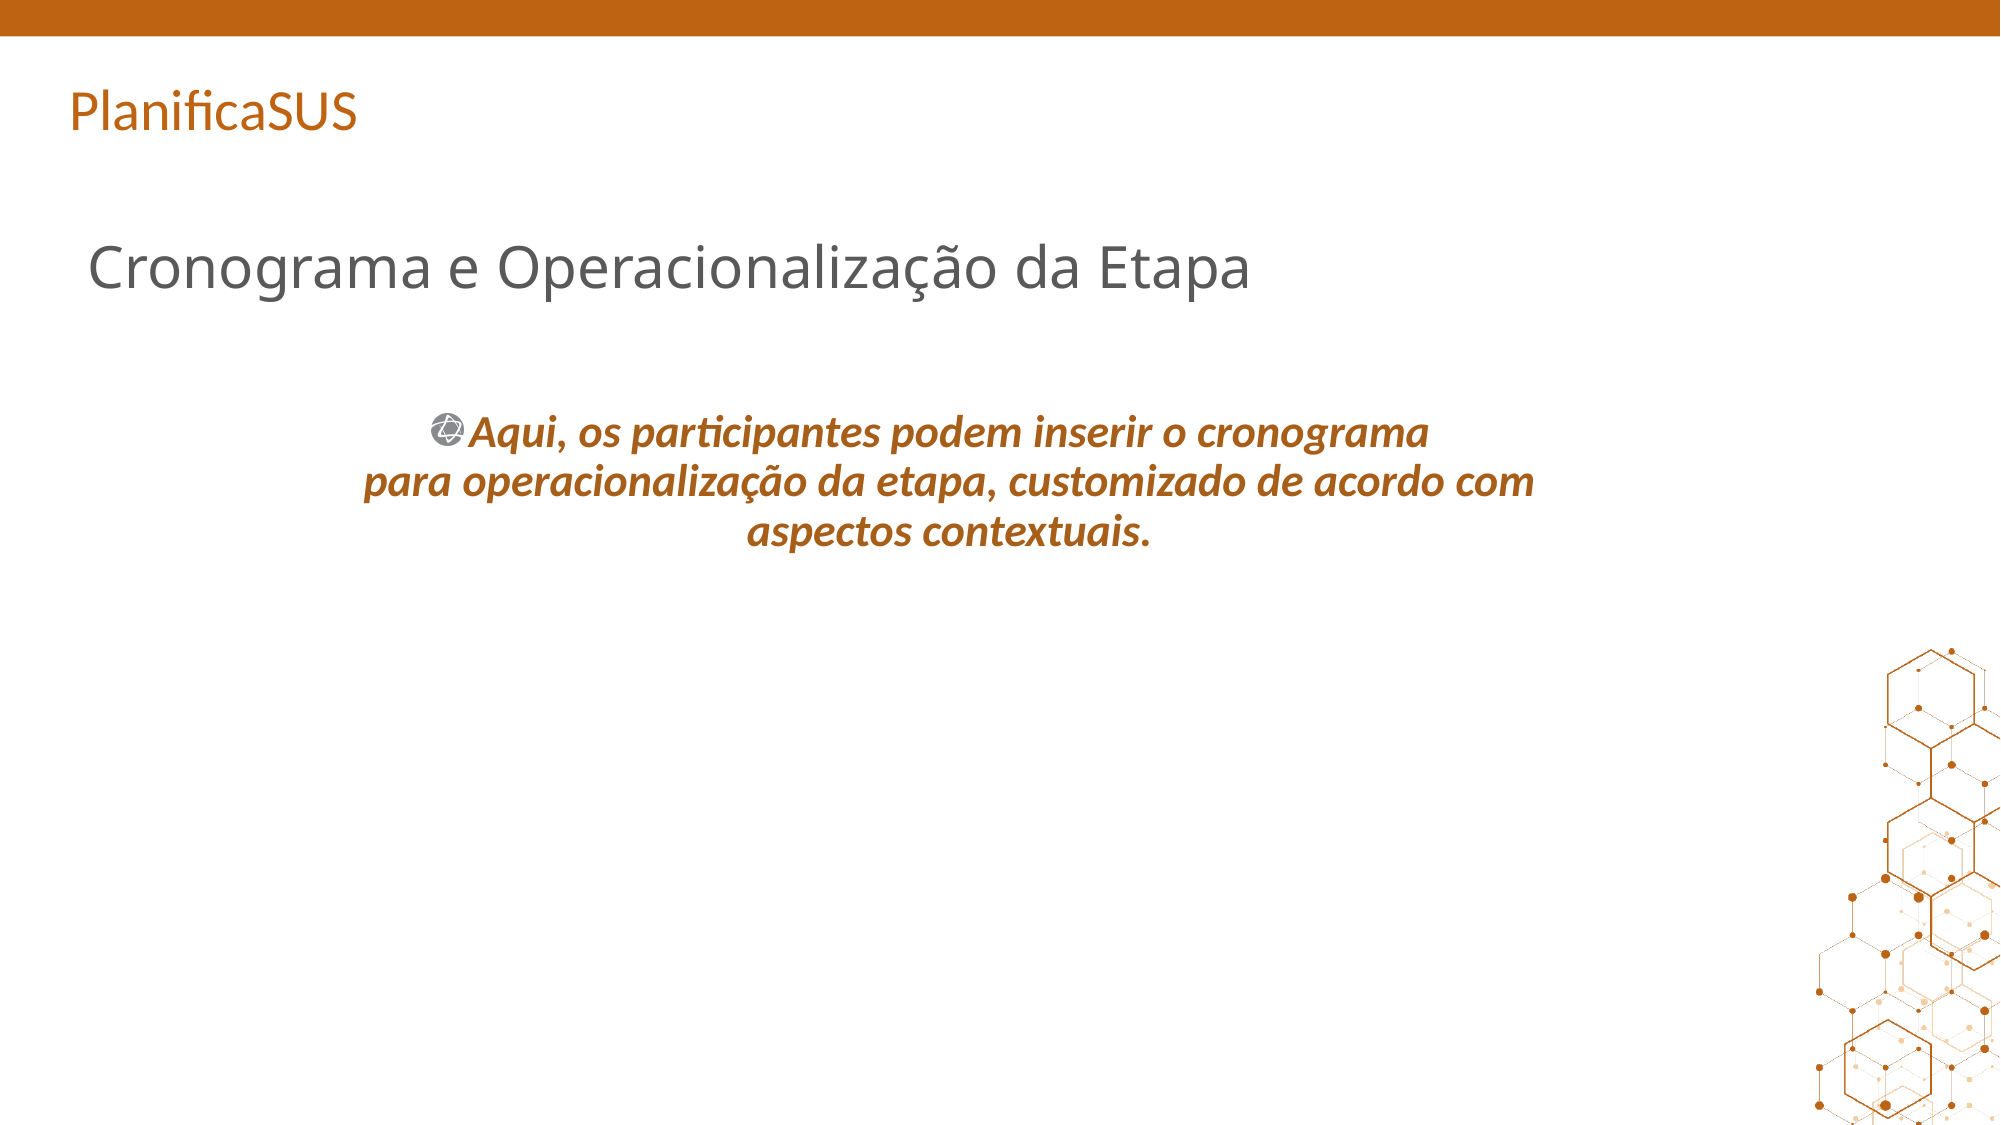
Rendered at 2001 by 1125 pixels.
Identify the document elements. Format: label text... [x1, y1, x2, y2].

title Cronograma e Operacionalização da Etapa [72, 160, 1722, 379]
picture [1792, 648, 2001, 1125]
list Aqui, os participantes podem inserir o cronograma para operacionalização da etapa, customizado de acordo com aspectos contextuais. [304, 400, 1558, 999]
picture [431, 413, 464, 446]
